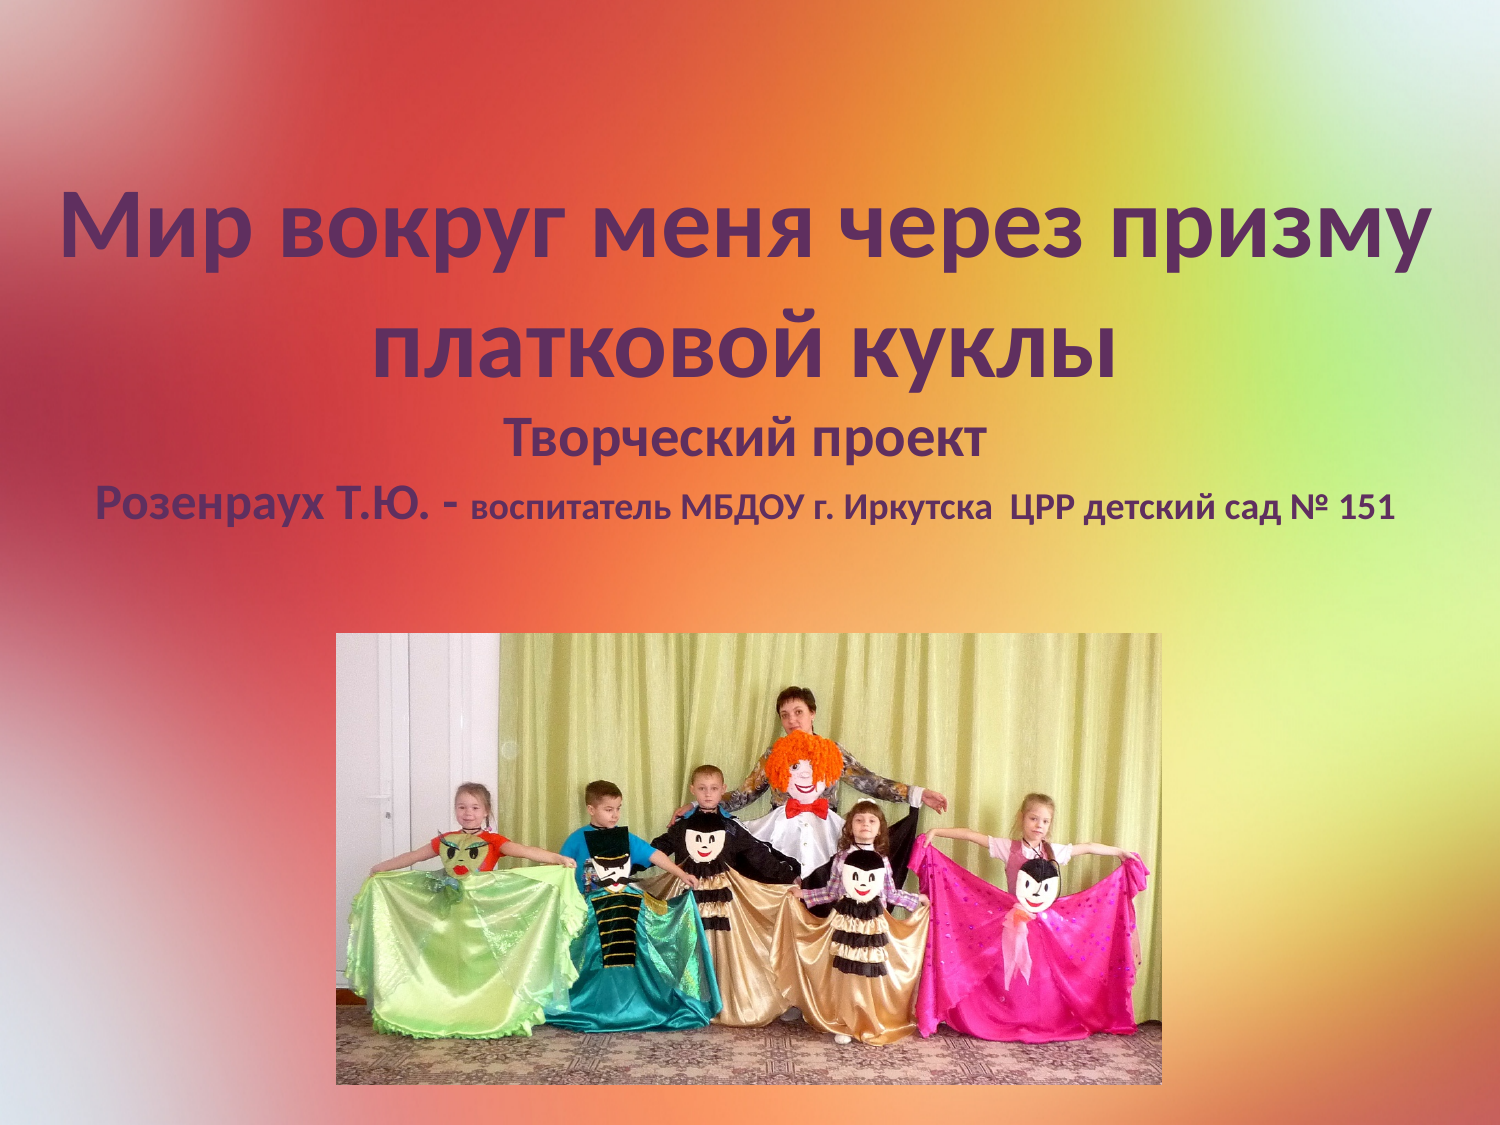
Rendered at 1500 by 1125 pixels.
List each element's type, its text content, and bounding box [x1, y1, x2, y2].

title Мир вокруг меня через призму платковой куклы Творческий проект Розенраух Т.Ю. - воспитатель МБДОУ г. Иркутска ЦРР детский сад № 151 [29, 149, 1463, 693]
picture [0, 0, 1500, 1125]
